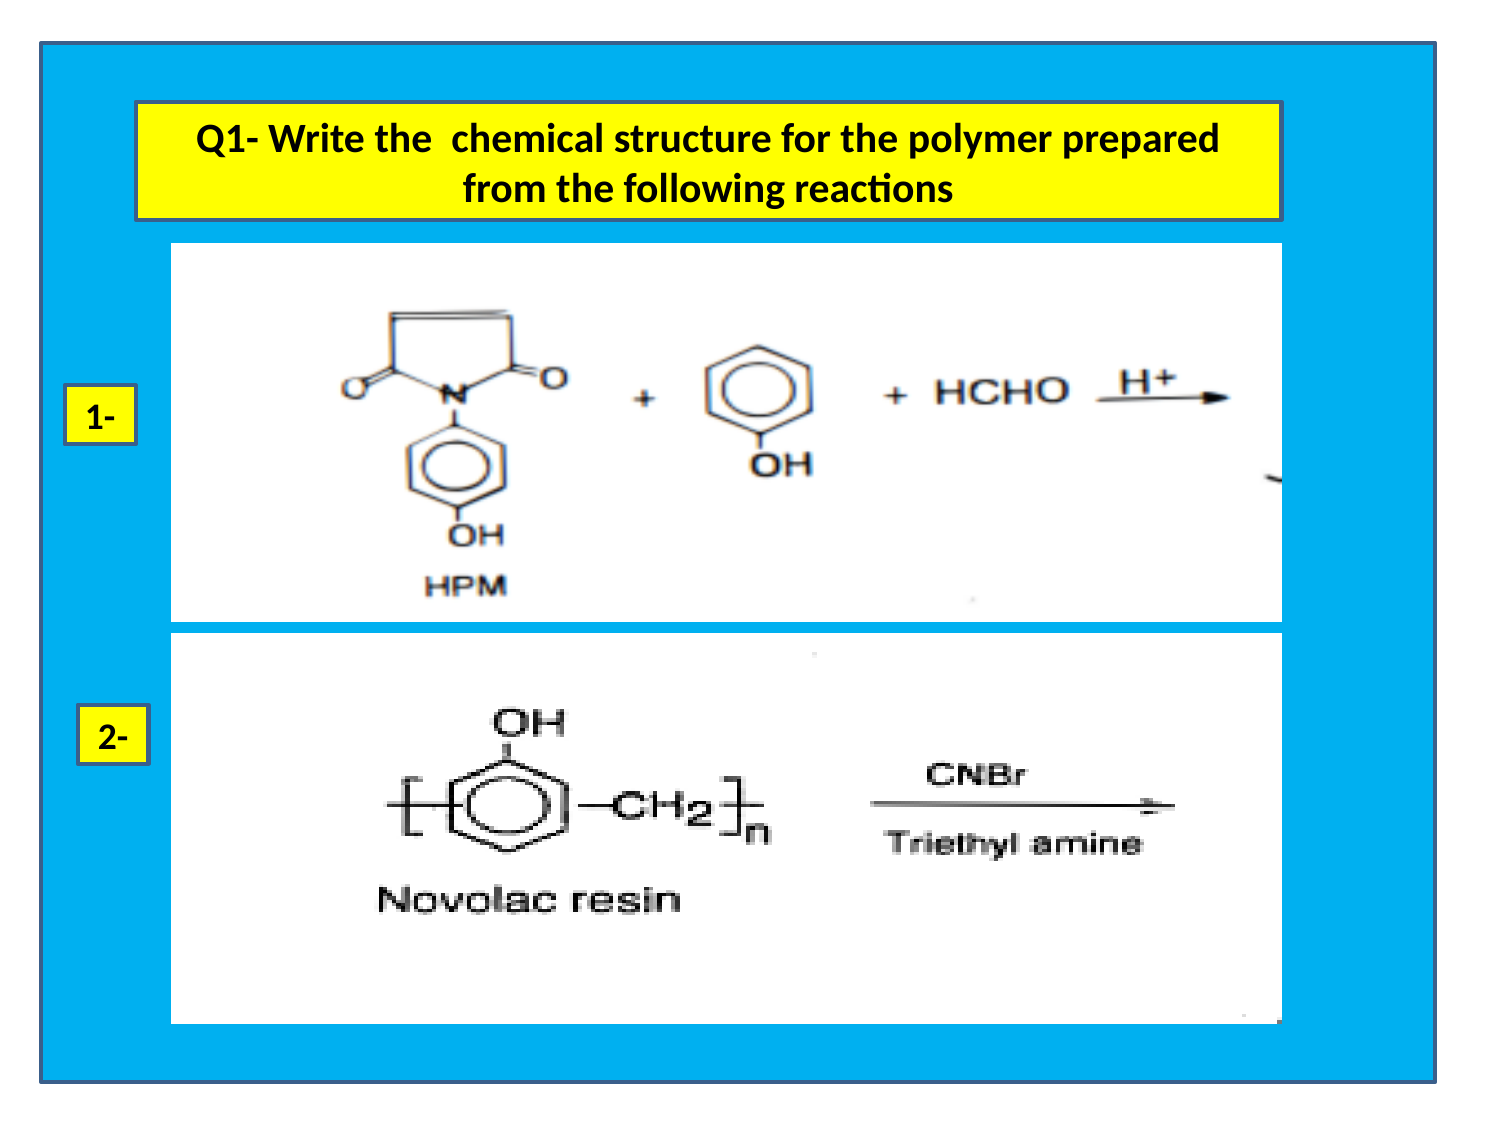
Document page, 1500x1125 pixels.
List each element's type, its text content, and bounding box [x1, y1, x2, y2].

picture [172, 634, 1281, 1023]
text_box 2- [76, 703, 151, 766]
text_box Q1- Write the chemical structure for the polymer prepared from the following reactions [134, 100, 1284, 222]
picture [172, 244, 1281, 621]
text_box 1- [63, 383, 138, 446]
text_box [39, 41, 1437, 1084]
